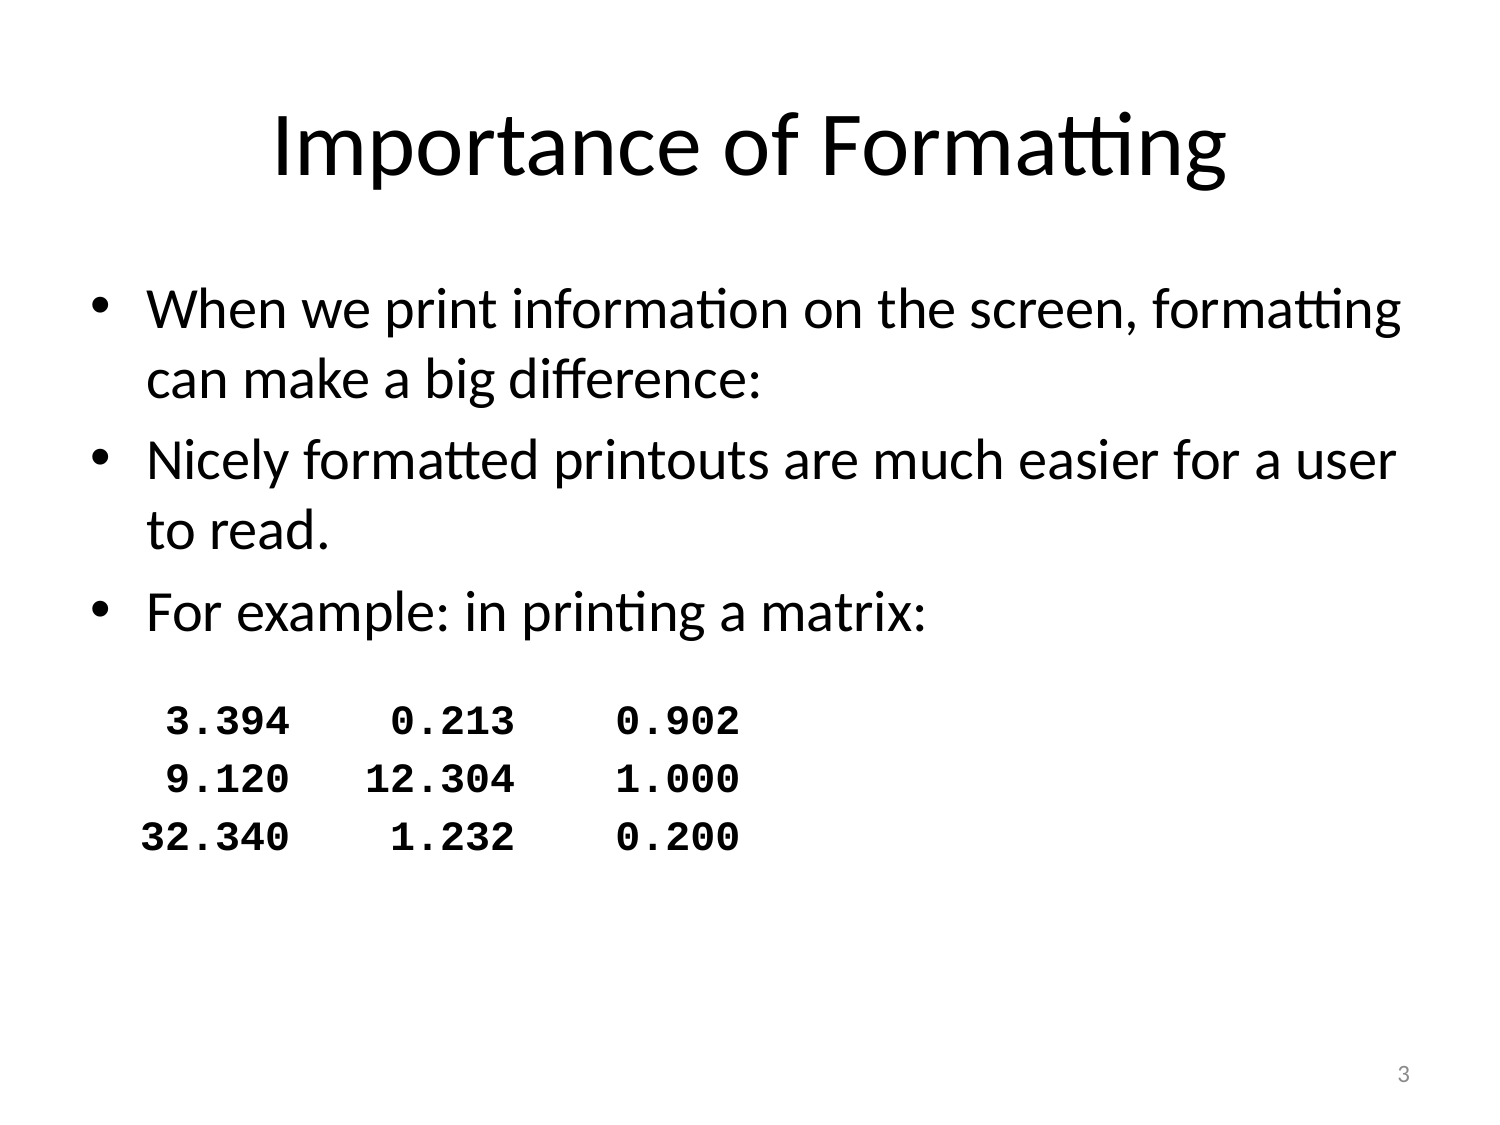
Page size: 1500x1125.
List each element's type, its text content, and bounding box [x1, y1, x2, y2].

list When we print information on the screen, formatting can make a big difference: Nicely formatted printouts are much easier for a user to read. For example: in printing a matrix: 3.394 0.213 0.902 9.120 12.304 1.000 32.340 1.232 0.200 [75, 262, 1425, 1005]
slide_number 3 [1074, 1042, 1425, 1103]
title Importance of Formatting [75, 45, 1425, 233]
